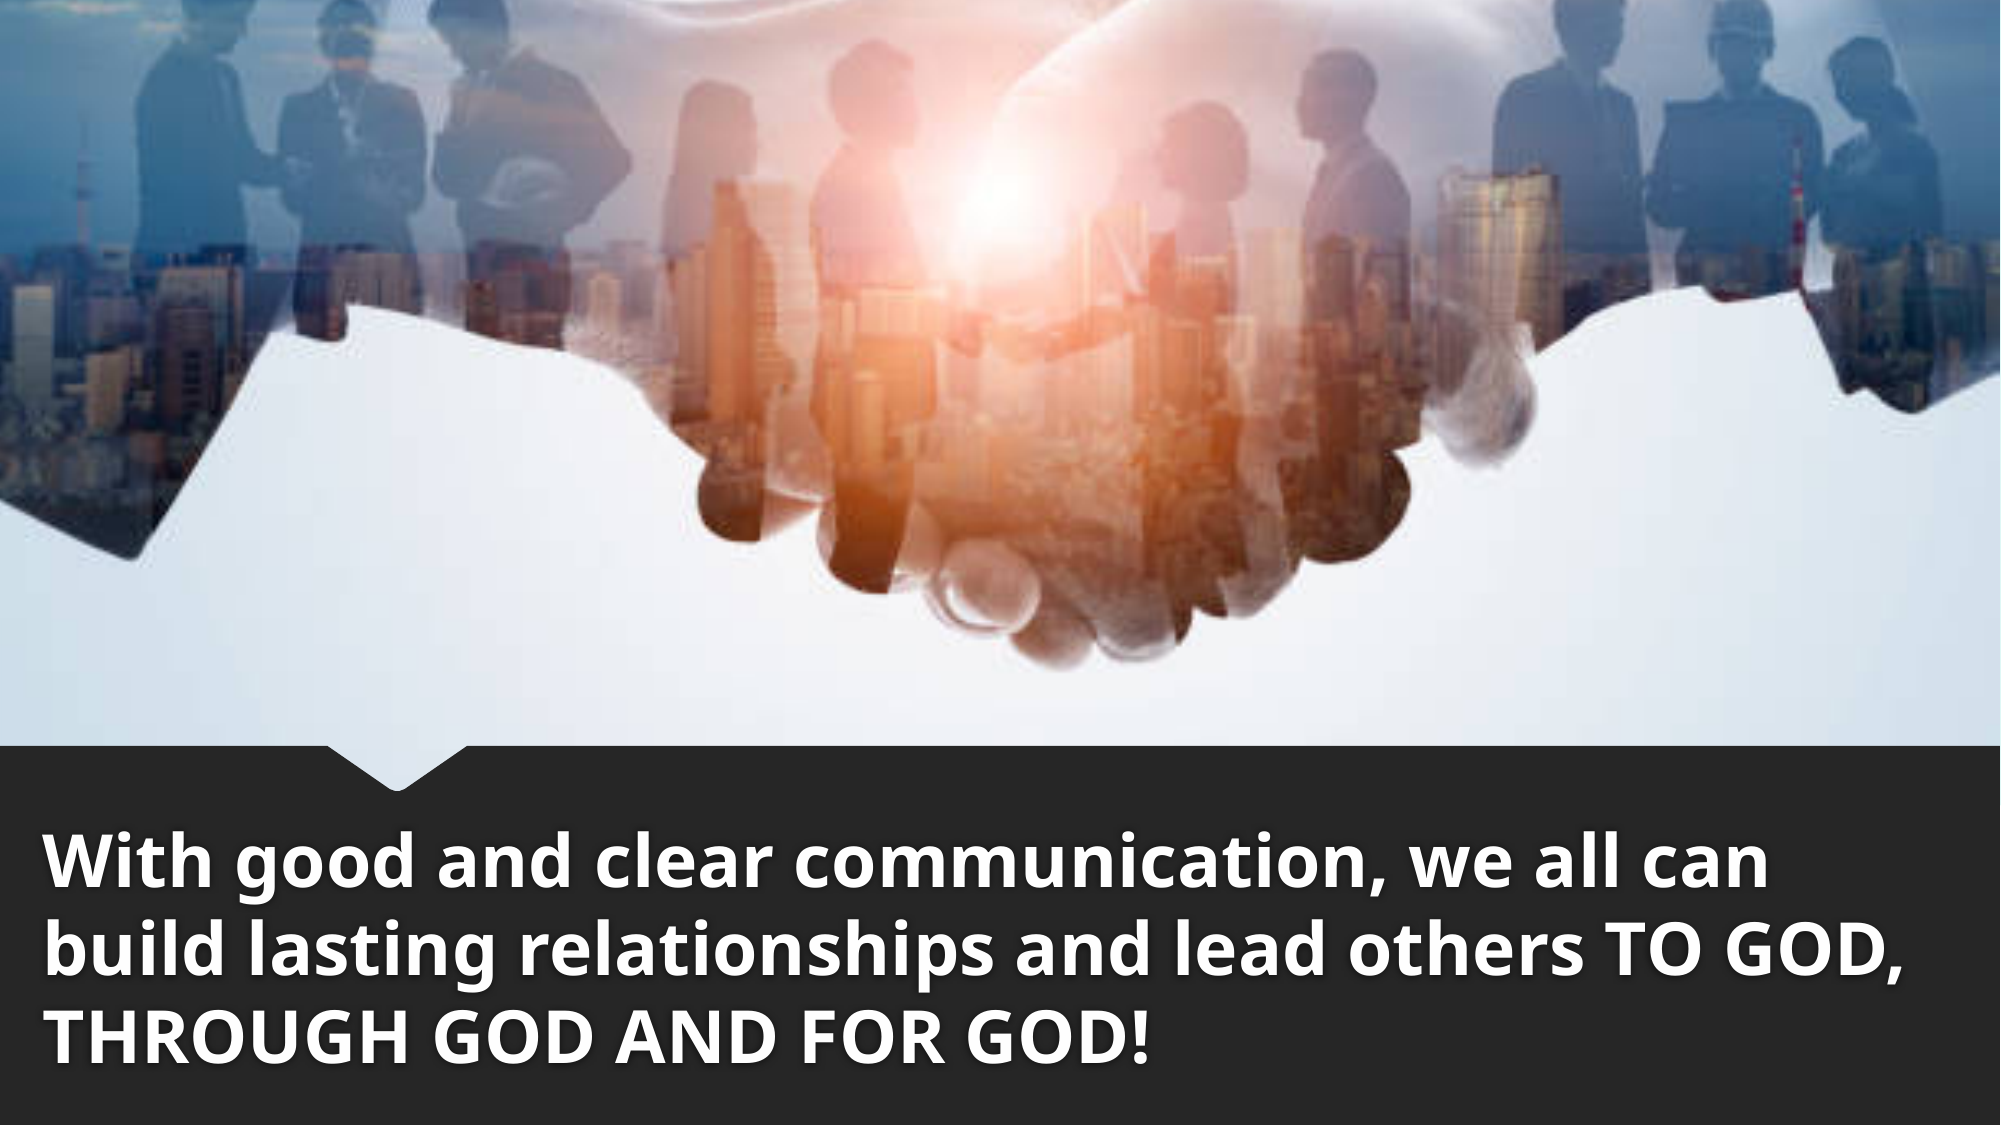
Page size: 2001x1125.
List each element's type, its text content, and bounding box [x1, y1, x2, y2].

picture [0, 0, 2000, 802]
title With good and clear communication, we all can build lasting relationships and lead others TO GOD, THROUGH GOD AND FOR GOD! [27, 803, 1968, 1086]
text_box [0, 802, 2000, 1125]
